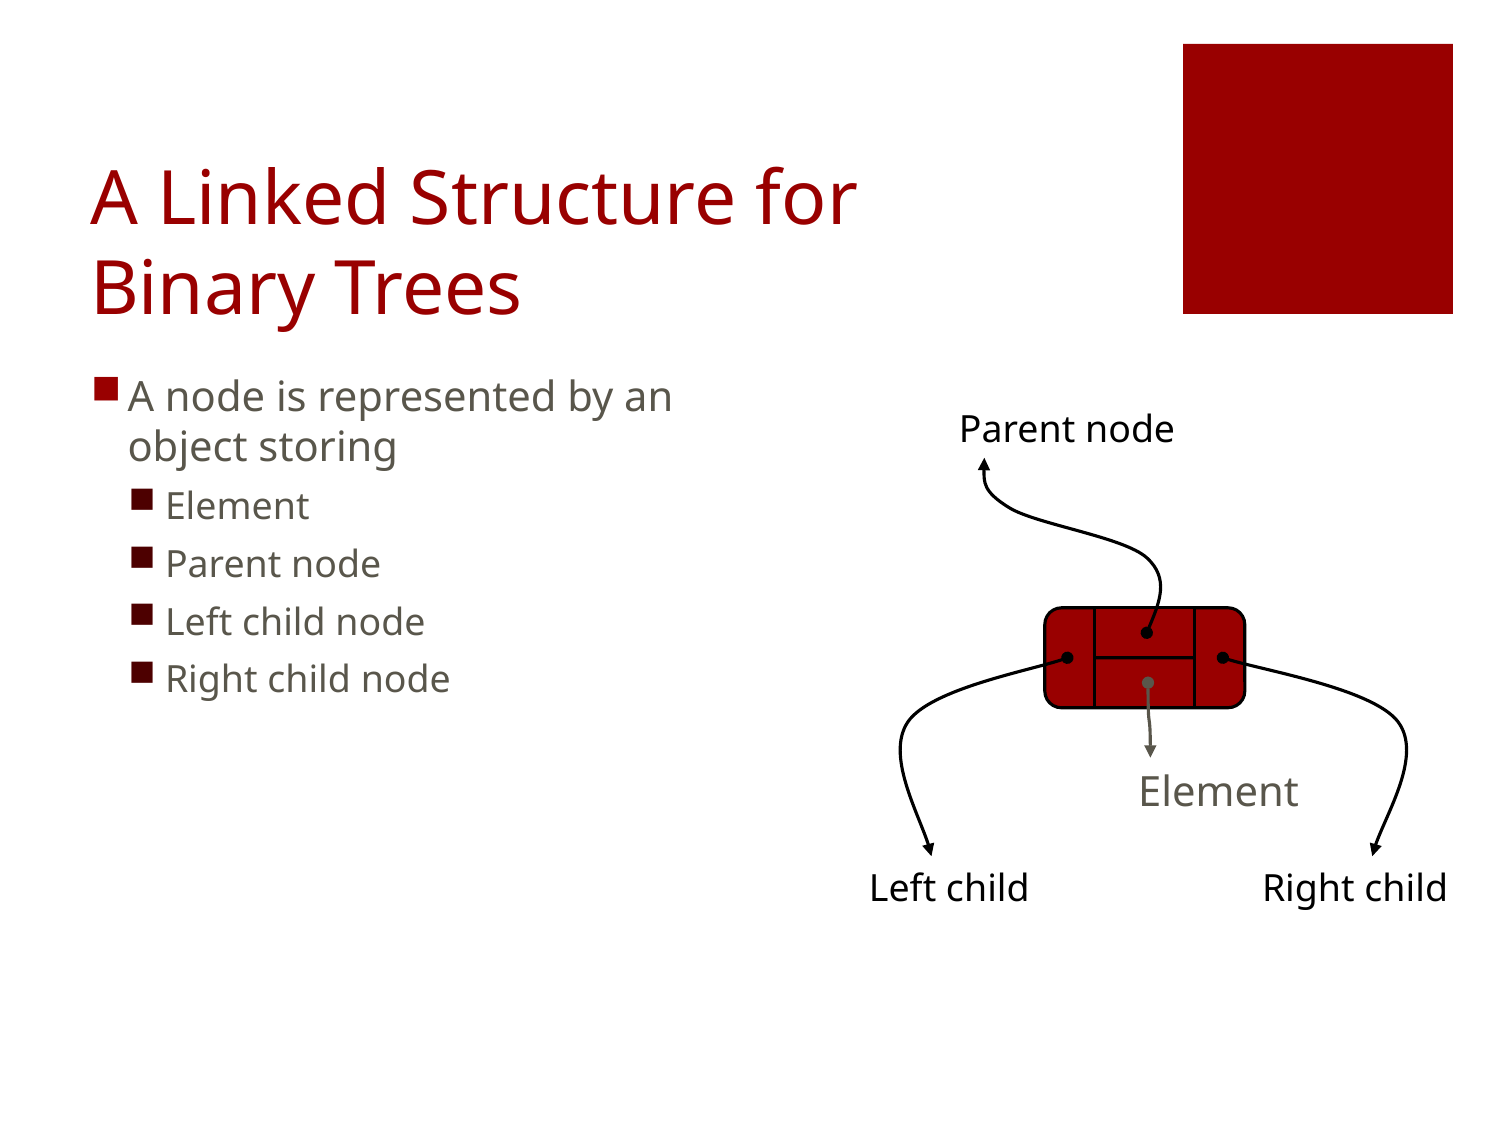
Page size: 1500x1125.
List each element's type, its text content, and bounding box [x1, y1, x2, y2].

text_box [900, 664, 1044, 856]
text_box Left child [854, 856, 1045, 916]
list A node is represented by an object storing Element Parent node Left child node Right child node [75, 362, 730, 1005]
text_box Right child [1247, 856, 1464, 916]
text_box [1246, 664, 1407, 856]
text_box Parent node [944, 397, 1191, 457]
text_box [1044, 607, 1246, 709]
text_box [977, 457, 1161, 607]
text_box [1120, 682, 1317, 824]
title A Linked Structure for Binary Trees [75, 149, 1143, 338]
